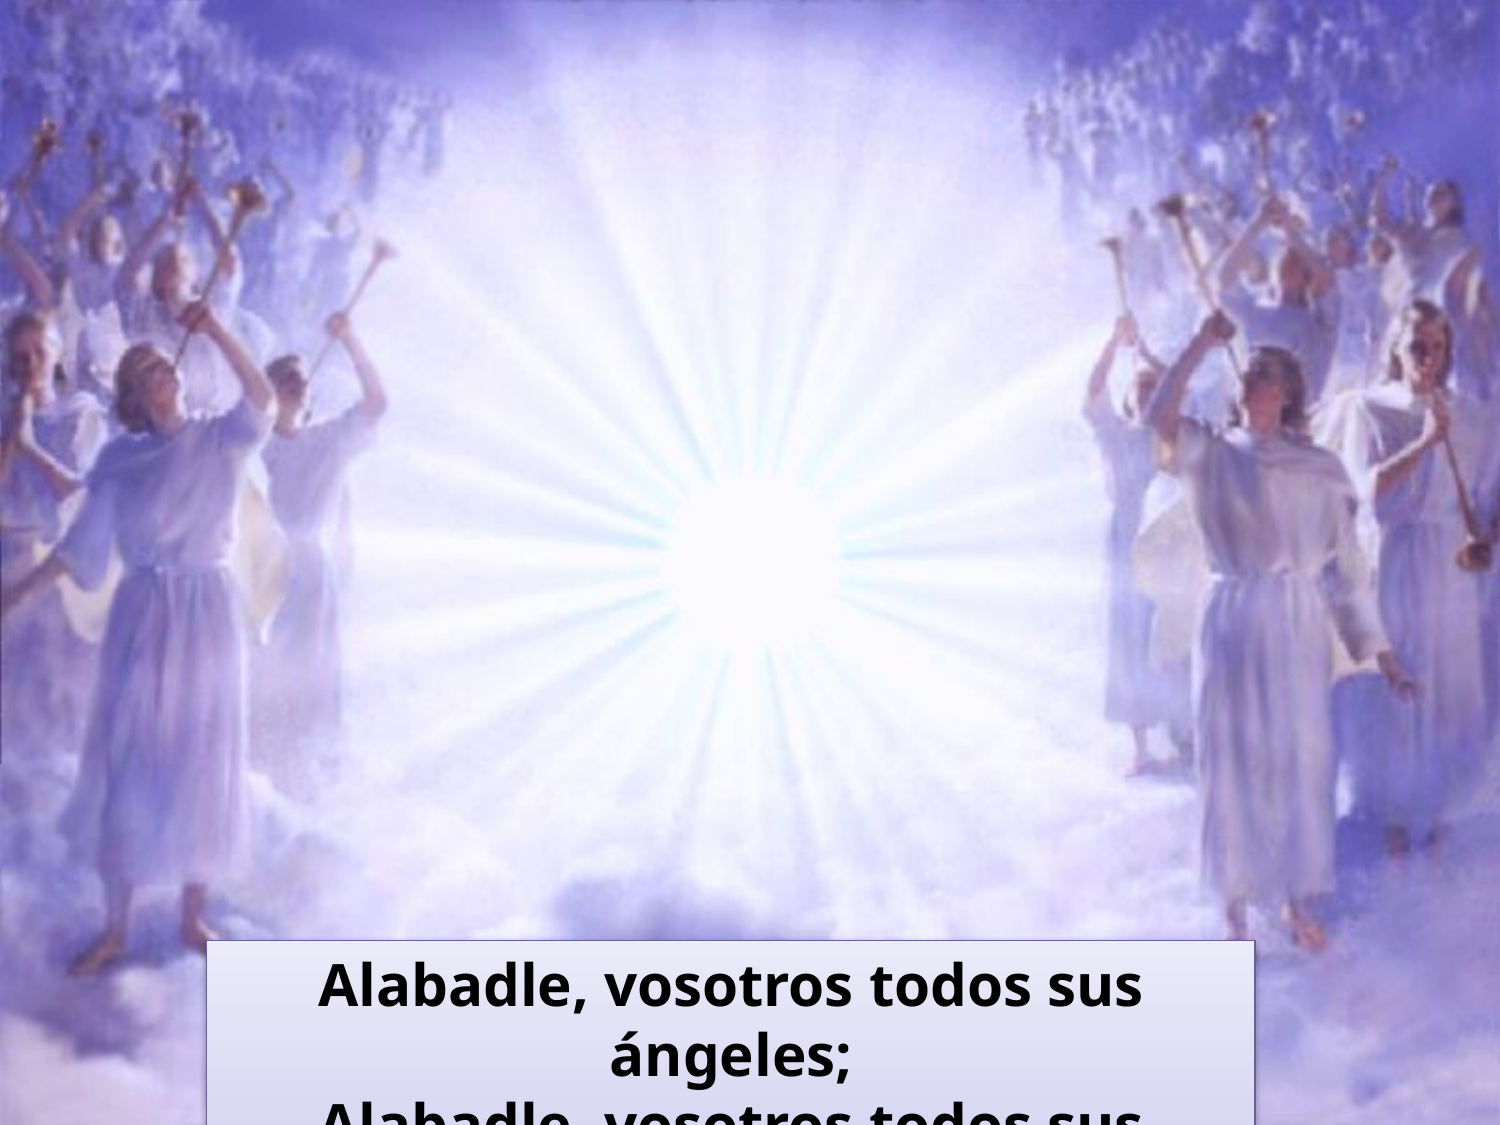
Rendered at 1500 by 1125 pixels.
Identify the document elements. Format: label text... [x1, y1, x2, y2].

text_box Alabadle, vosotros todos sus ángeles; Alabadle, vosotros todos sus ejércitos. [206, 940, 1256, 1125]
picture [0, 0, 1500, 1125]
